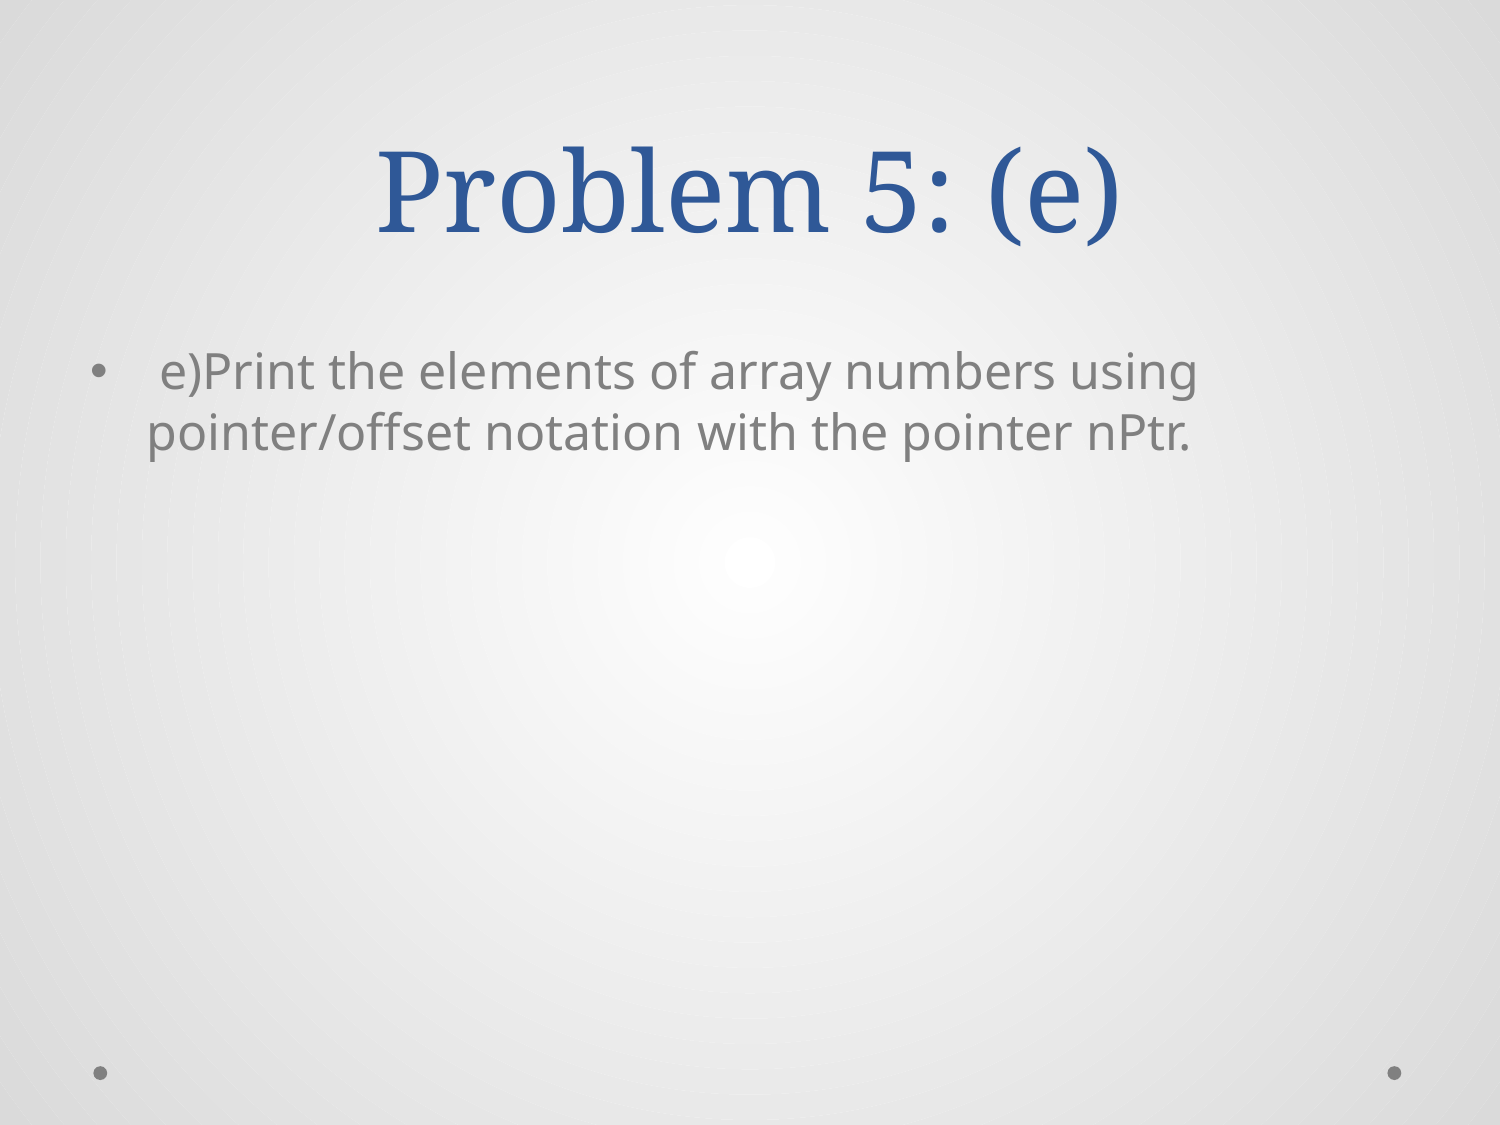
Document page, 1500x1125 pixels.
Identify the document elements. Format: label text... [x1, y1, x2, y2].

list e)Print the elements of array numbers using pointer/offset notation with the pointer nPtr. [75, 262, 1425, 1005]
title Problem 5: (e) [75, 0, 1425, 262]
